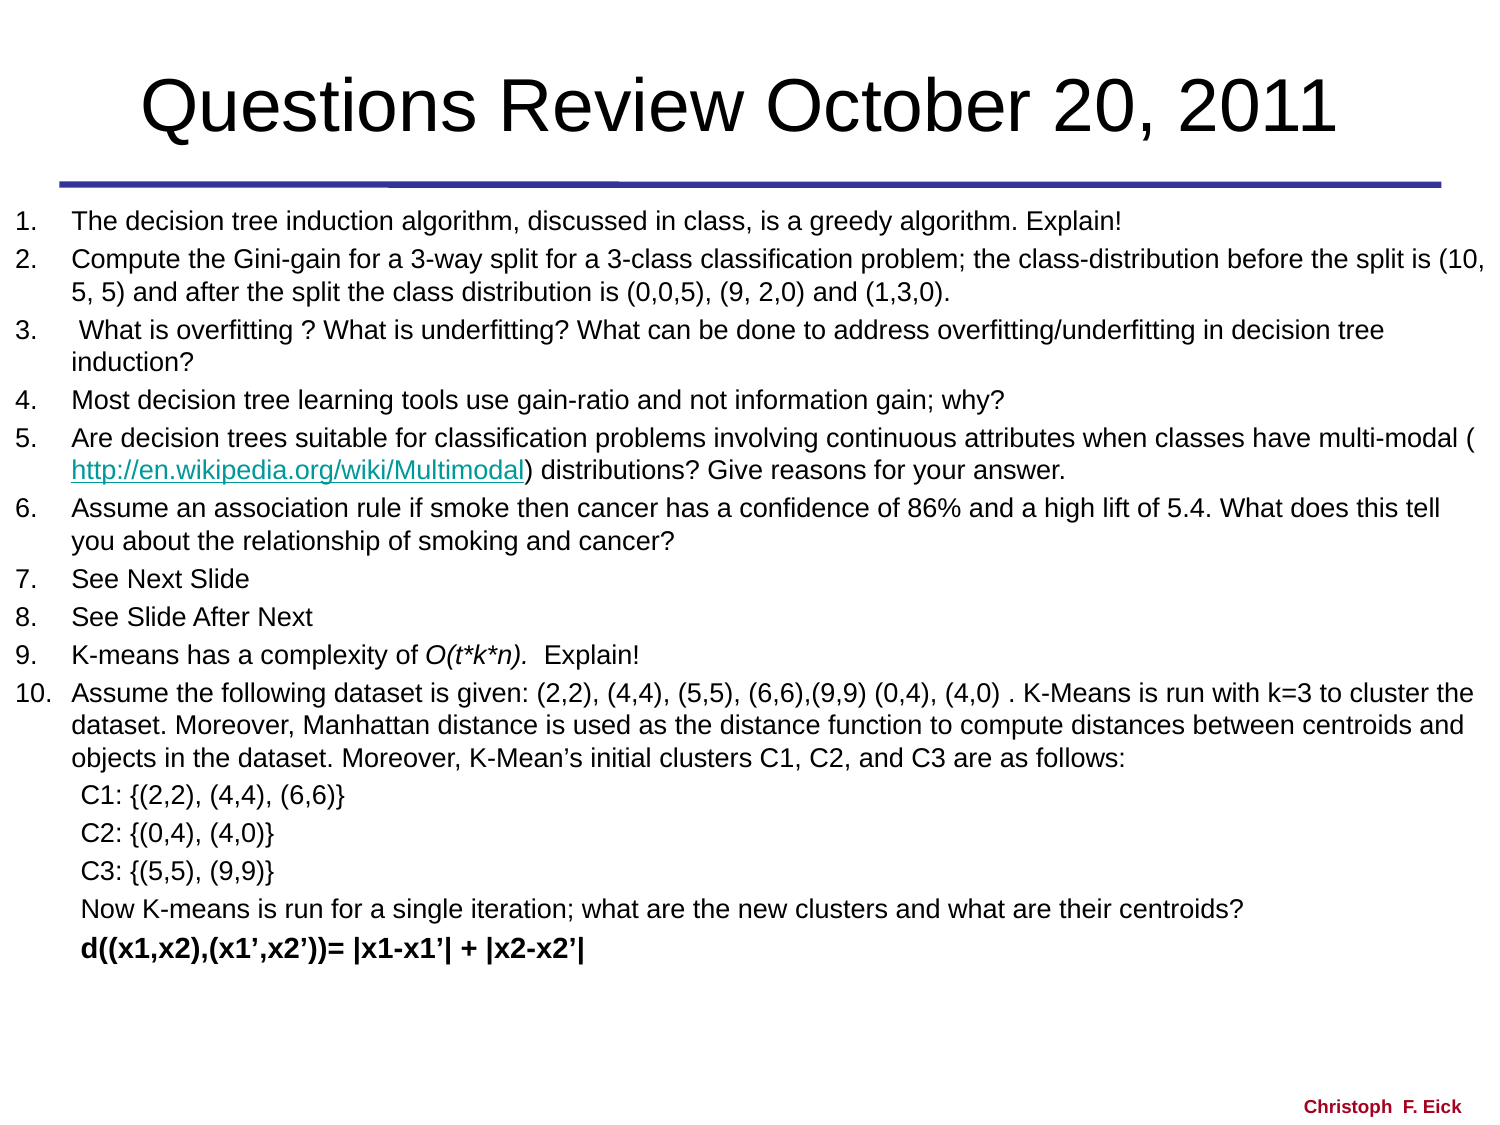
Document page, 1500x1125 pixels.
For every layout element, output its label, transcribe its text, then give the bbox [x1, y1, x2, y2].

list The decision tree induction algorithm, discussed in class, is a greedy algorithm. Explain! Compute the Gini-gain for a 3-way split for a 3-class classification problem; the class-distribution before the split is (10, 5, 5) and after the split the class distribution is (0,0,5), (9, 2,0) and (1,3,0). What is overfitting ? What is underfitting? What can be done to address overfitting/underfitting in decision tree induction? Most decision tree learning tools use gain-ratio and not information gain; why? Are decision trees suitable for classification problems involving continuous attributes when classes have multi-modal (http://en.wikipedia.org/wiki/Multimodal) distributions? Give reasons for your answer. Assume an association rule if smoke then cancer has a confidence of 86% and a high lift of 5.4. What does this tell you about the relationship of smoking and cancer? See Next Slide See Slide After Next K-means has a complexity of O(t*k*n). Explain! Assume the following dataset is given: (2,2), (4,4), (5,5), (6,6),(9,9) (0,4), (4,0) . K-Means is run with k=3 to cluster the dataset. Moreover, Manhattan distance is used as the distance function to compute distances between centroids and objects in the dataset. Moreover, K-Mean’s initial clusters C1, C2, and C3 are as follows: C1: {(2,2), (4,4), (6,6)} C2: {(0,4), (4,0)} C3: {(5,5), (9,9)} Now K-means is run for a single iteration; what are the new clusters and what are their centroids? d((x1,x2),(x1’,x2’))= |x1-x1’| + |x2-x2’| [0, 196, 1500, 1125]
title Questions Review October 20, 2011 [64, 30, 1416, 172]
